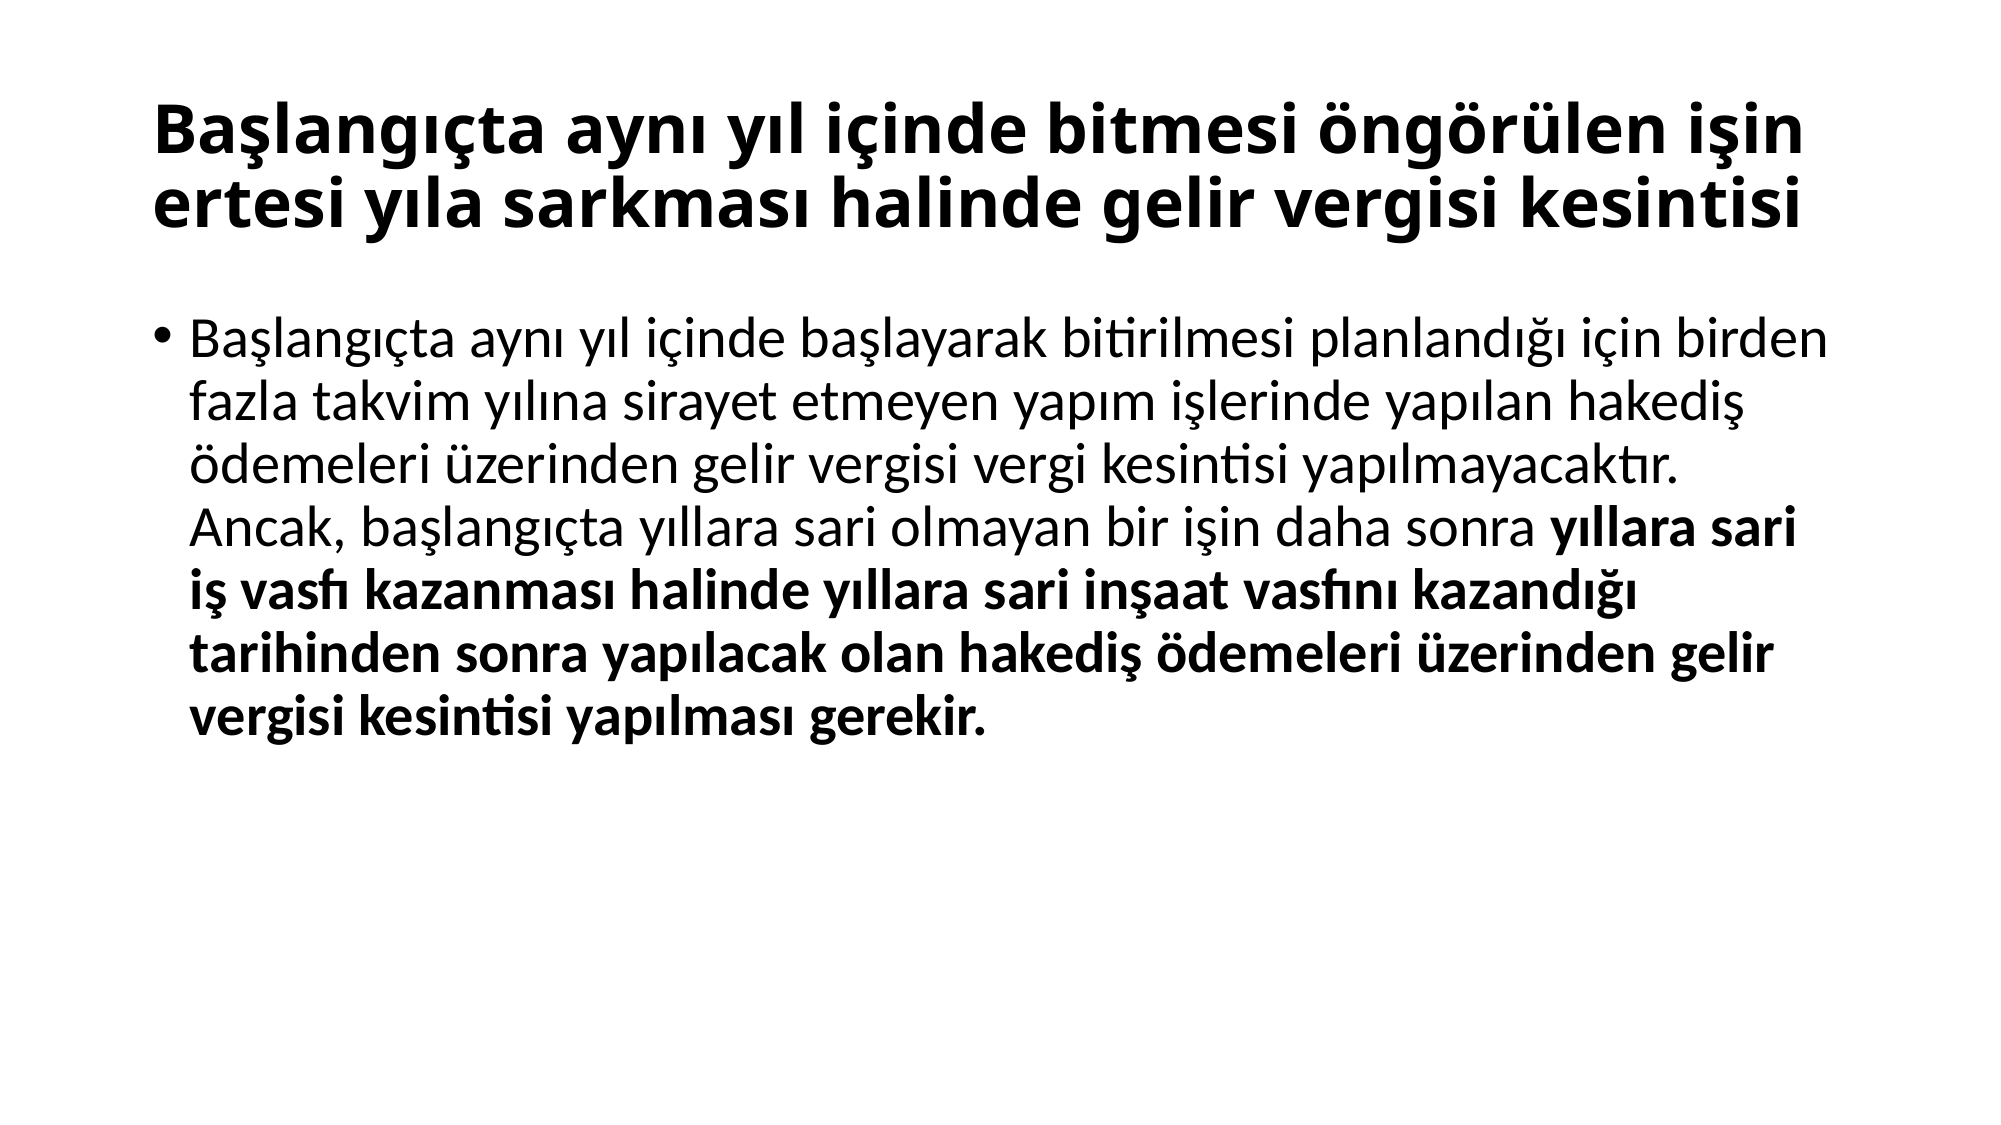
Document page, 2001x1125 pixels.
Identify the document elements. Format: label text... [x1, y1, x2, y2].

title Başlangıçta aynı yıl içinde bitmesi öngörülen işin ertesi yıla sarkması halinde gelir vergisi kesintisi [137, 59, 1863, 278]
list Başlangıçta aynı yıl içinde başlayarak bitirilmesi planlandığı için birden fazla takvim yılına sirayet etmeyen yapım işlerinde yapılan hakediş ödemeleri üzerinden gelir vergisi vergi kesintisi yapılmayacaktır. Ancak, başlangıçta yıllara sari olmayan bir işin daha sonra yıllara sari iş vasfı kazanması halinde yıllara sari inşaat vasfını kazandığı tarihinden sonra yapılacak olan hakediş ödemeleri üzerinden gelir vergisi kesintisi yapılması gerekir. [137, 299, 1863, 1014]
